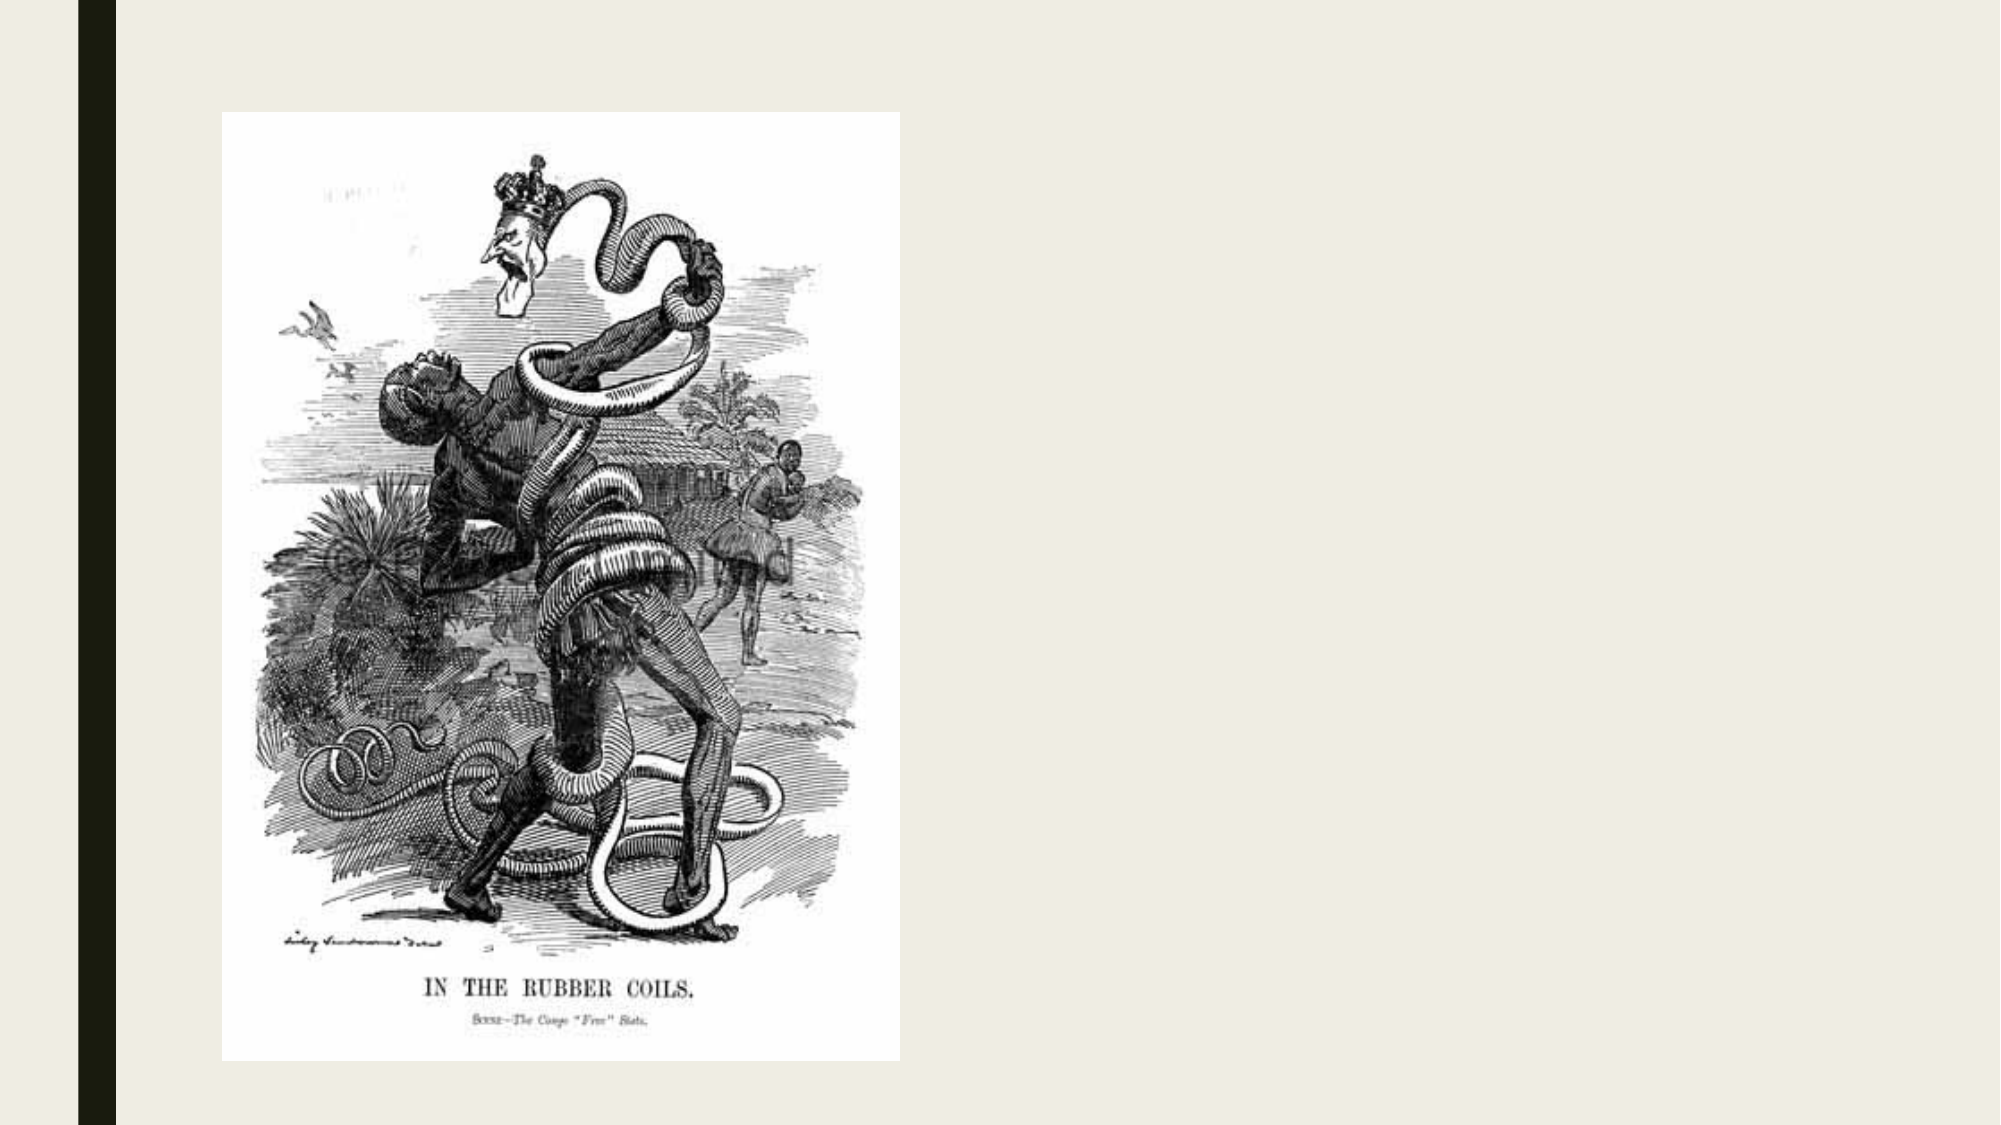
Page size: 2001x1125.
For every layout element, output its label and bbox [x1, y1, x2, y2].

list [222, 112, 900, 1061]
